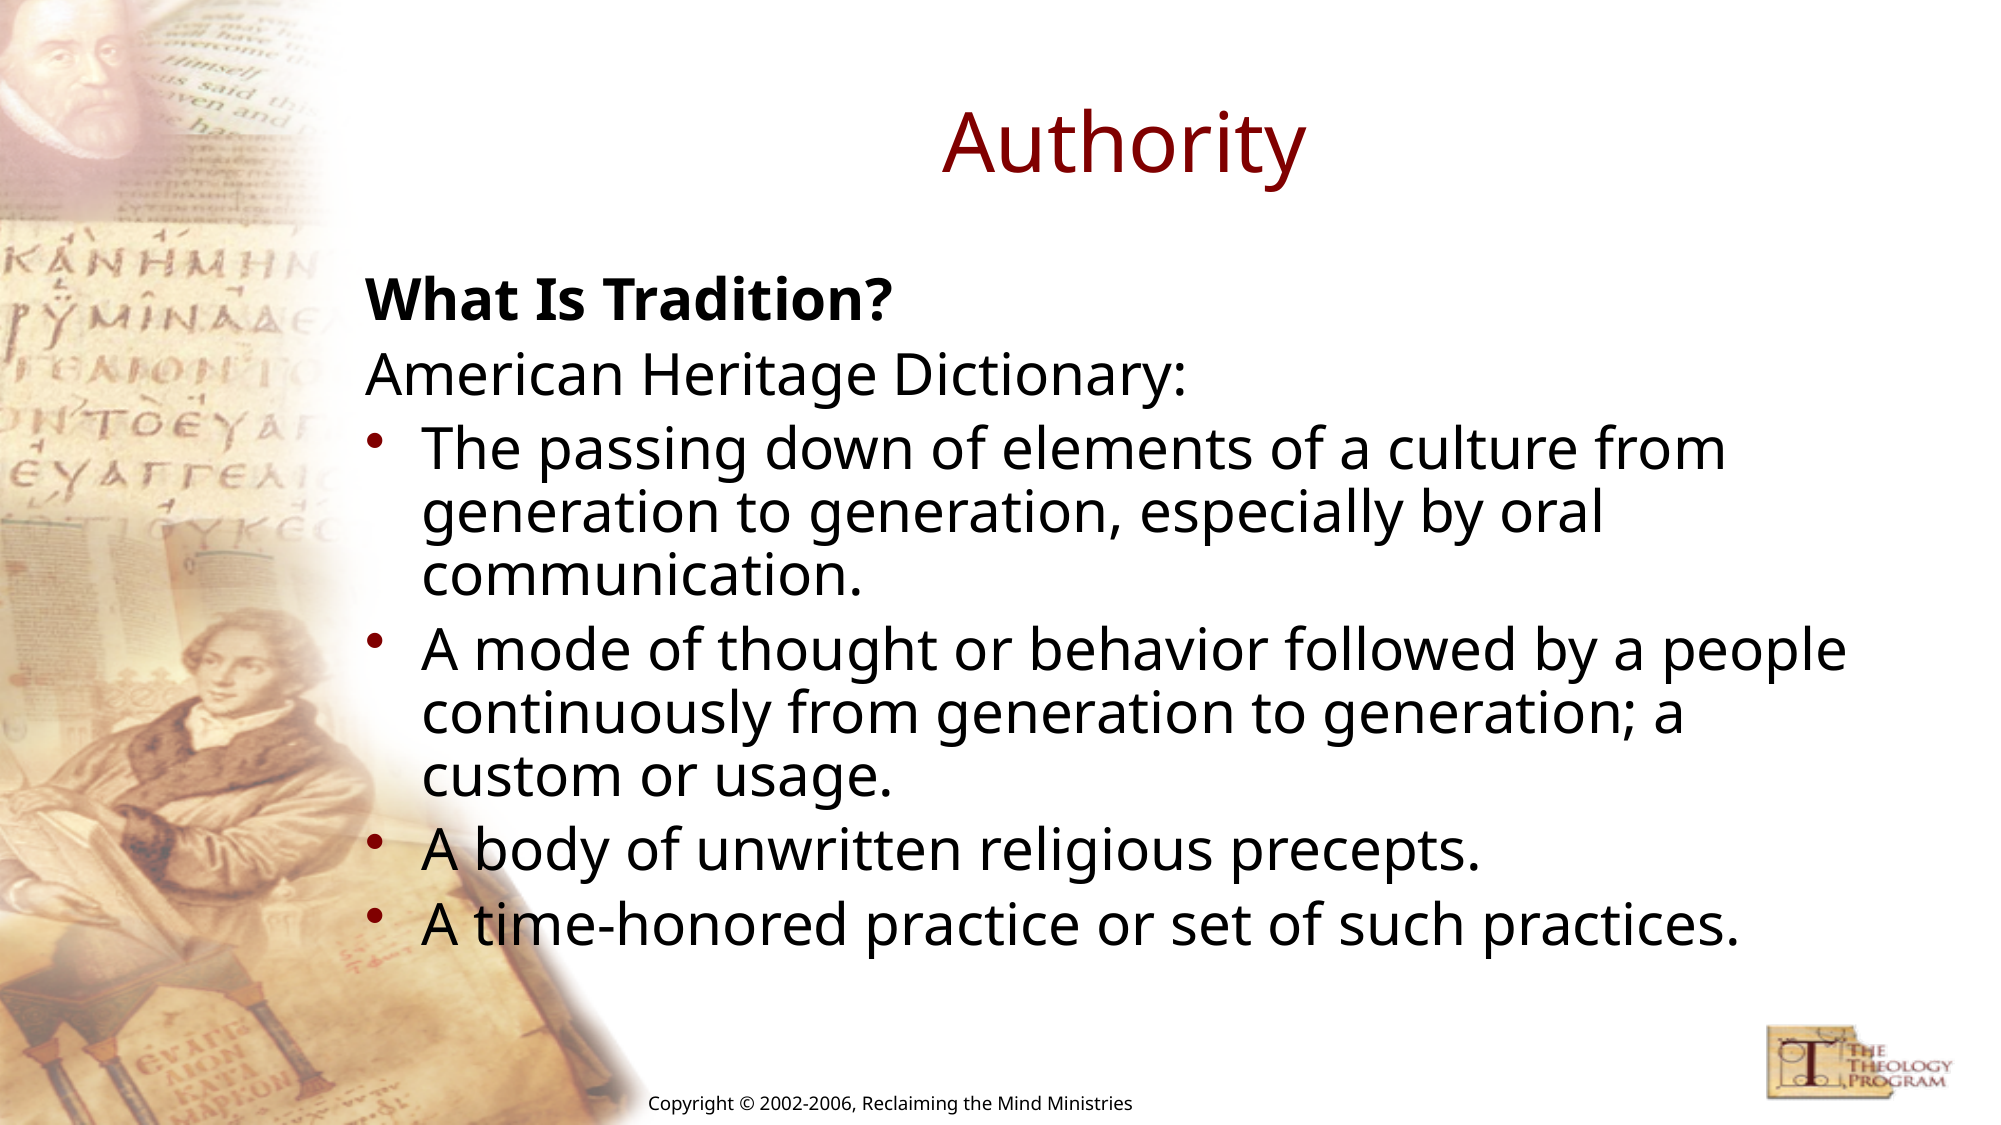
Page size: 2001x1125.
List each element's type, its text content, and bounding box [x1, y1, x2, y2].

list What Is Tradition? American Heritage Dictionary: The passing down of elements of a culture from generation to generation, especially by oral communication. A mode of thought or behavior followed by a people continuously from generation to generation; a custom or usage. A body of unwritten religious precepts. A time-honored practice or set of such practices. [350, 262, 1900, 1005]
title Authority [350, 45, 1900, 233]
picture [0, 0, 1972, 1125]
